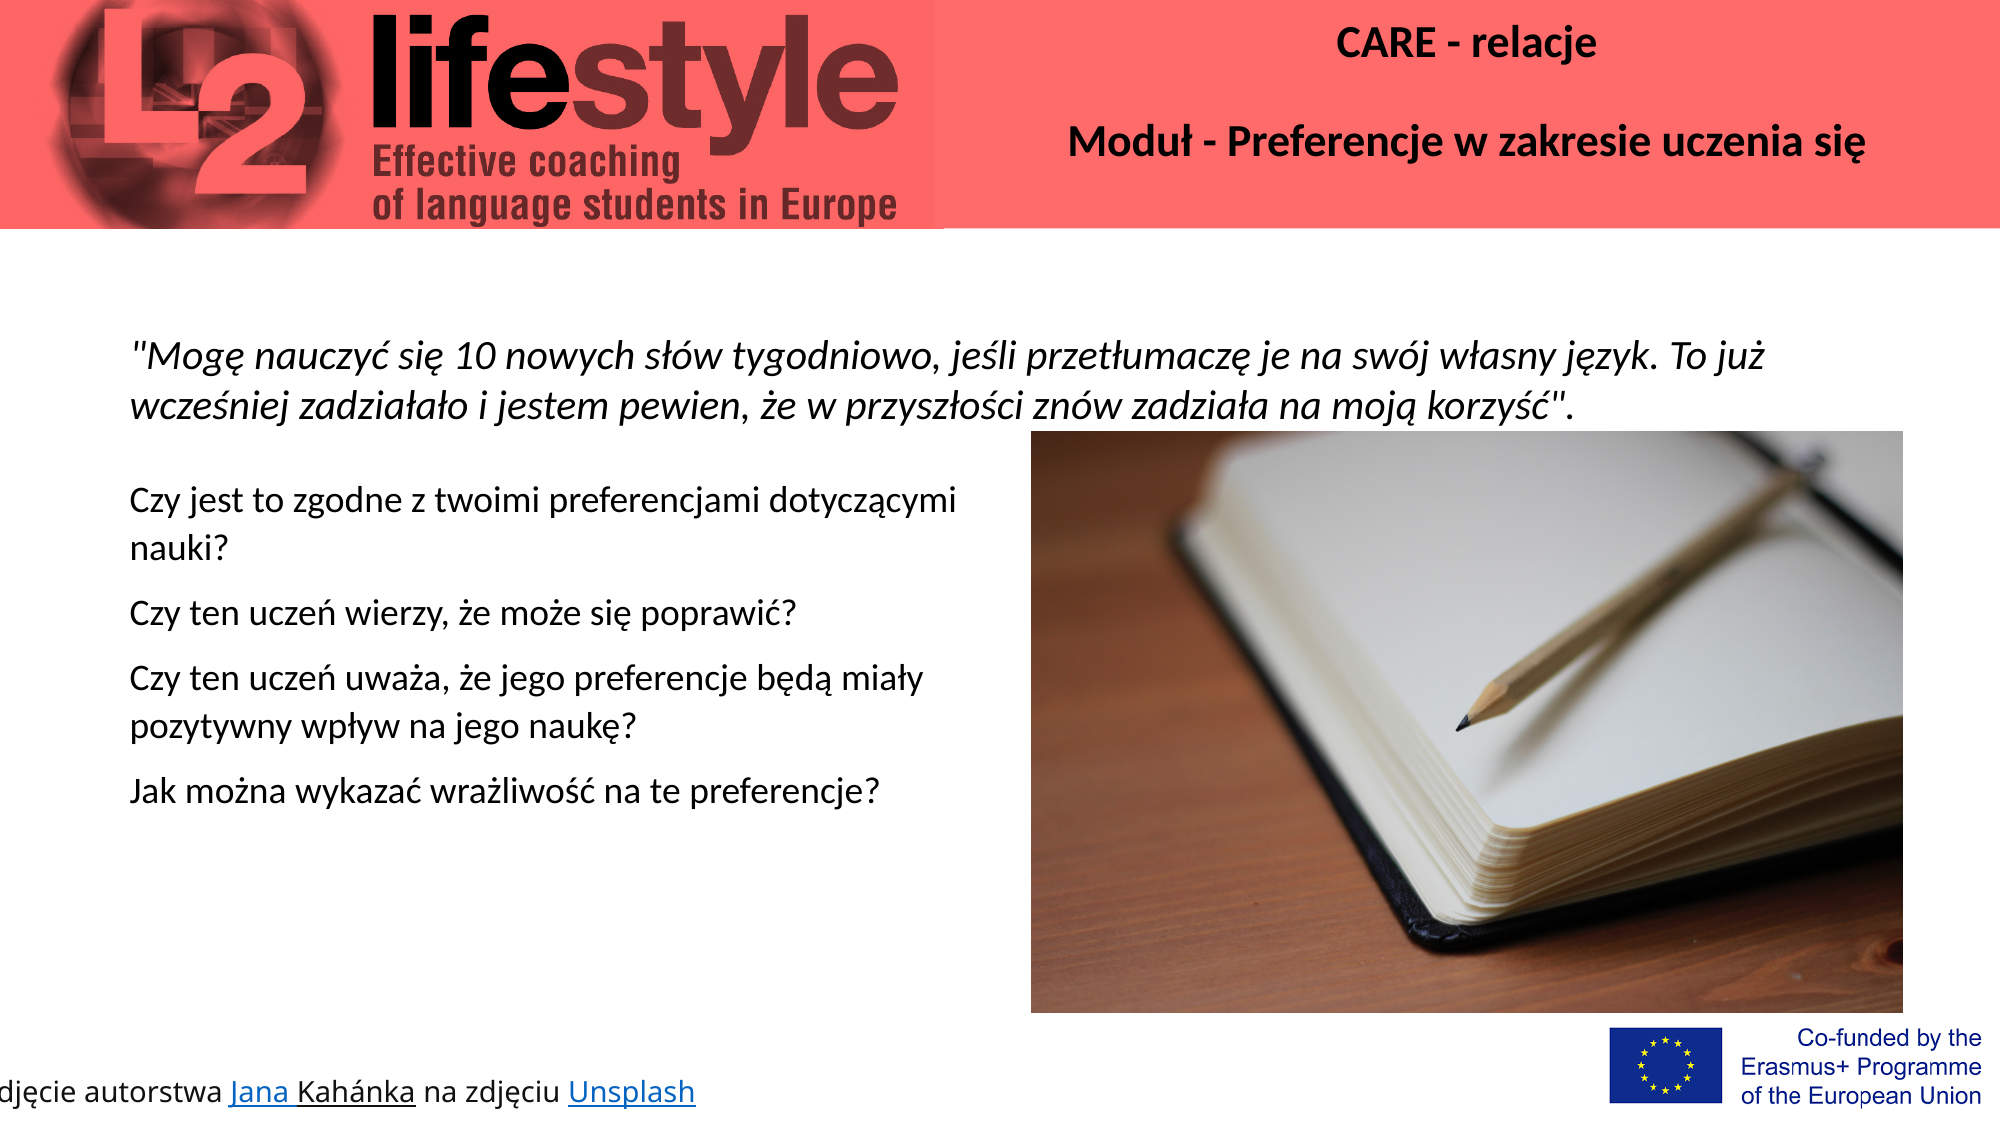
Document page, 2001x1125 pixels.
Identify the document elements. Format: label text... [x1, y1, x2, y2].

picture [0, 0, 945, 229]
text_box Zdjęcie autorstwa Jana Kahánka na zdjęciu Unsplash [0, 1066, 711, 1121]
text_box Czy jest to zgodne z twoimi preferencjami dotyczącymi nauki? Czy ten uczeń wierzy, że może się poprawić? Czy ten uczeń uważa, że jego preferencje będą miały pozytywny wpływ na jego naukę? Jak można wykazać wrażliwość na te preferencje? [114, 464, 983, 723]
picture [1031, 431, 2000, 1125]
text_box CARE - relacje Moduł - Preferencje w zakresie uczenia się [947, 0, 2000, 229]
text_box "Mogę nauczyć się 10 nowych słów tygodniowo, jeśli przetłumaczę je na swój własny język. To już wcześniej zadziałało i jestem pewien, że w przyszłości znów zadziała na moją korzyść". [114, 320, 1919, 453]
